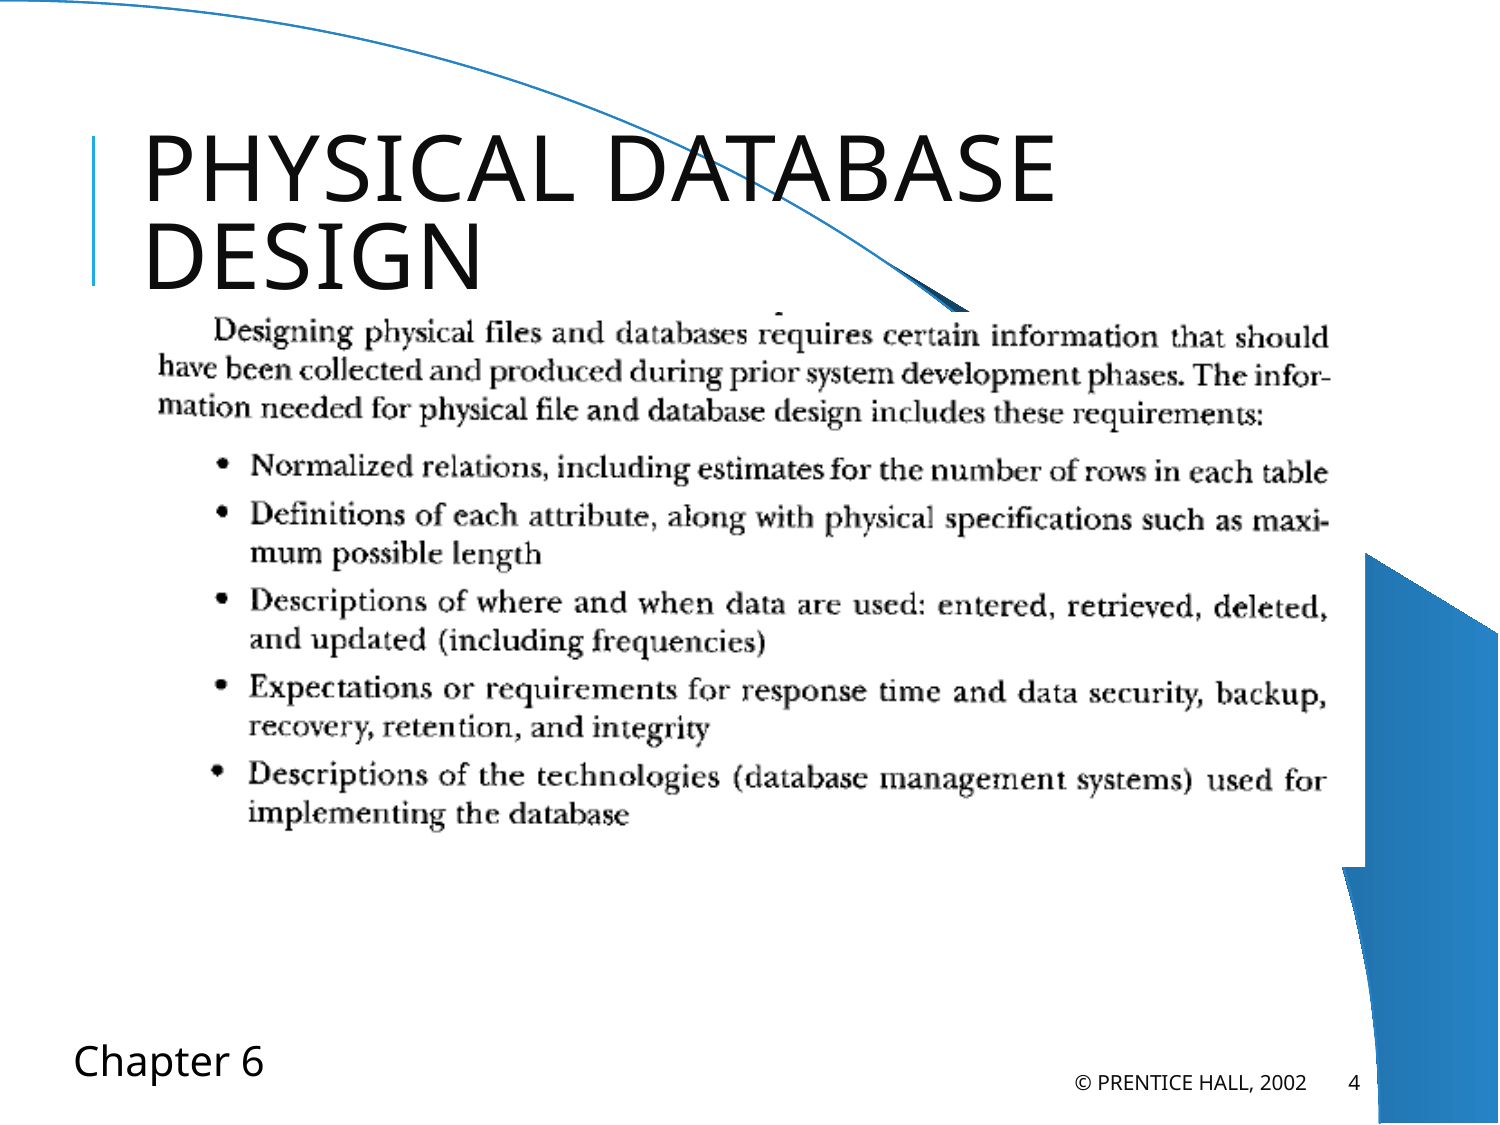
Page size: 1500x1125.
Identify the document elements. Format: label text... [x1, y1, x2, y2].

slide_number 4 [1333, 1061, 1454, 1107]
footer © Prentice Hall, 2002 [595, 1061, 1322, 1107]
title Physical Database Design [126, 96, 1322, 342]
picture [149, 312, 1366, 867]
